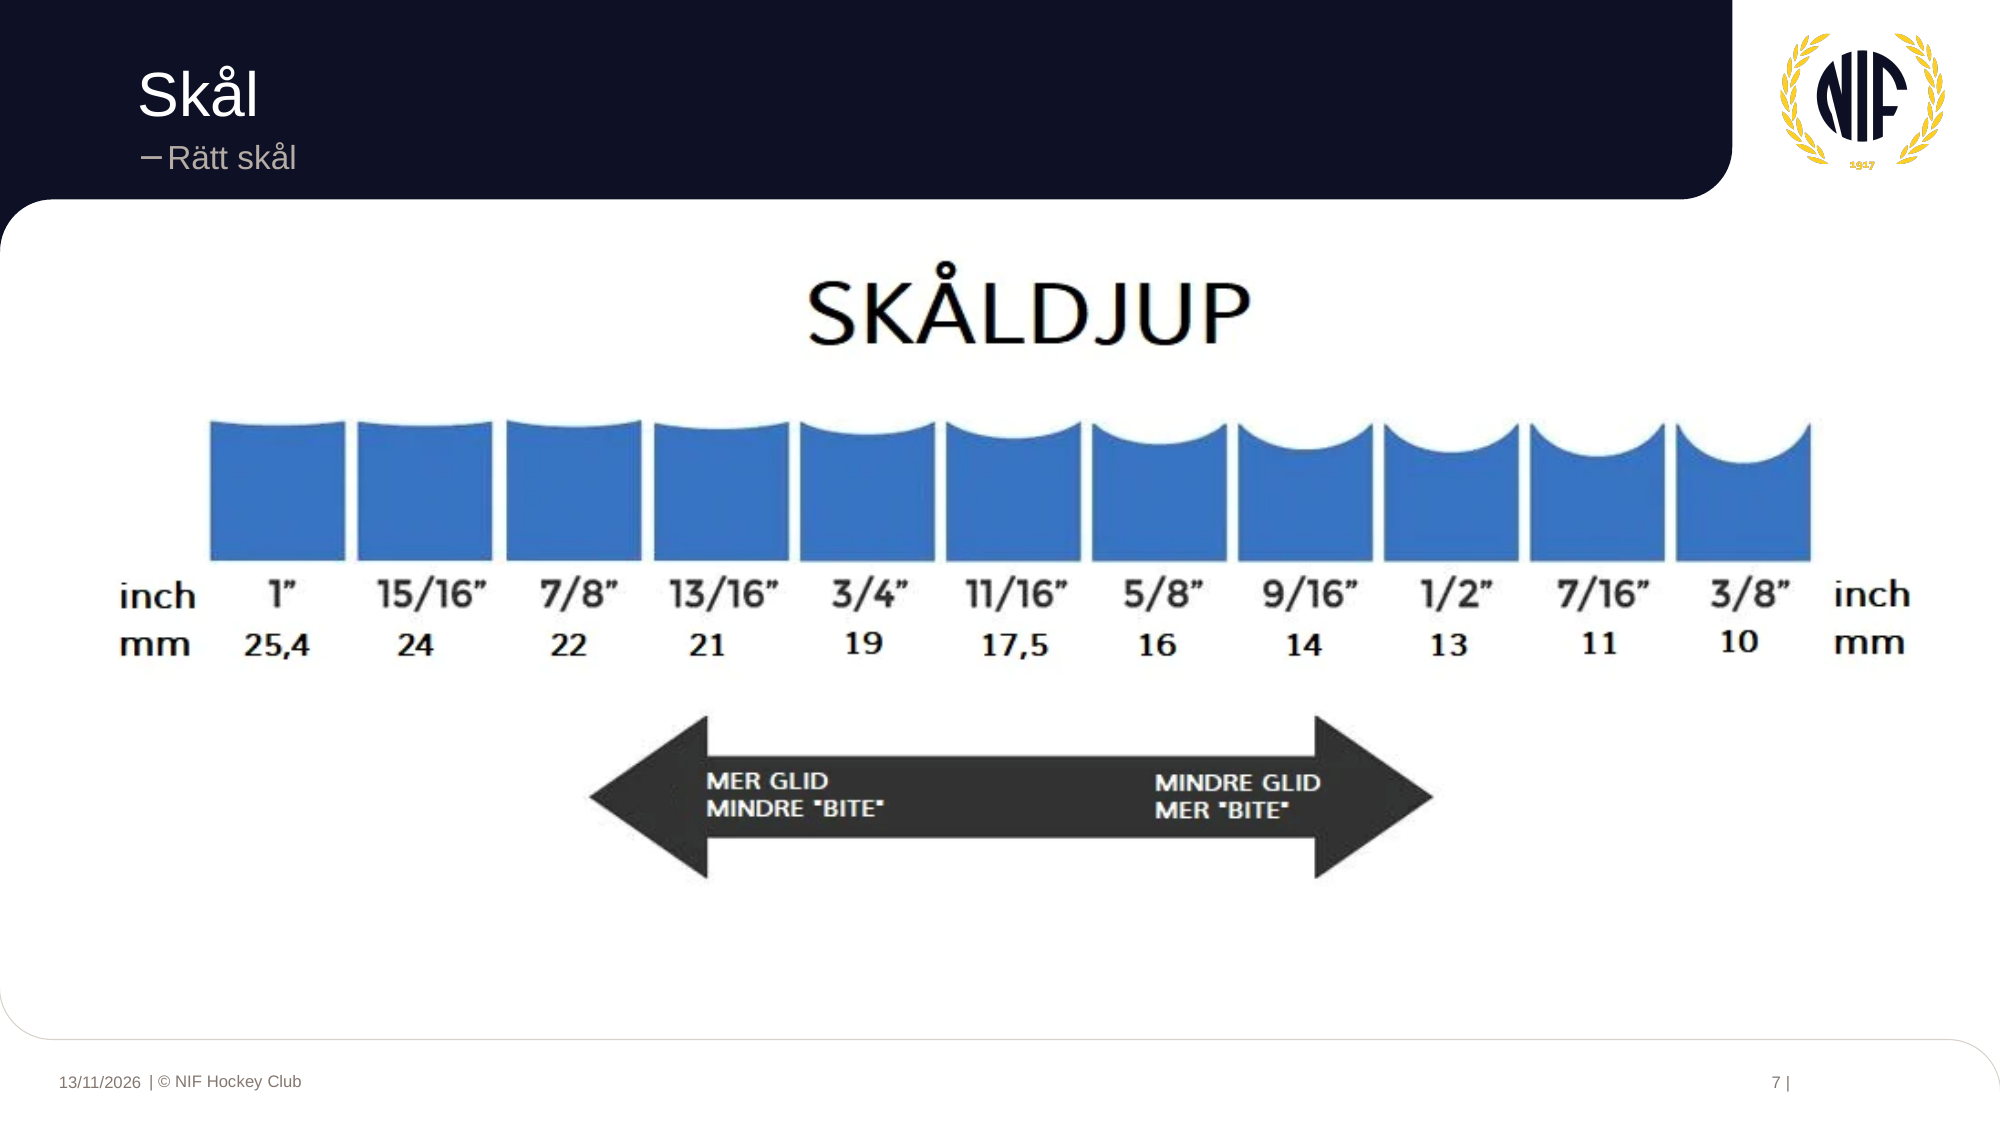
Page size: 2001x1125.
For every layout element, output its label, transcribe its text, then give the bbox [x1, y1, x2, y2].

footer | © NIF Hockey Club [149, 1071, 445, 1092]
title Skål [137, 50, 1692, 134]
list Rätt skål [137, 135, 1692, 194]
picture [102, 214, 1926, 985]
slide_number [59, 1071, 149, 1092]
picture [1779, 33, 1946, 170]
slide_number 7 | [1749, 1071, 1790, 1092]
